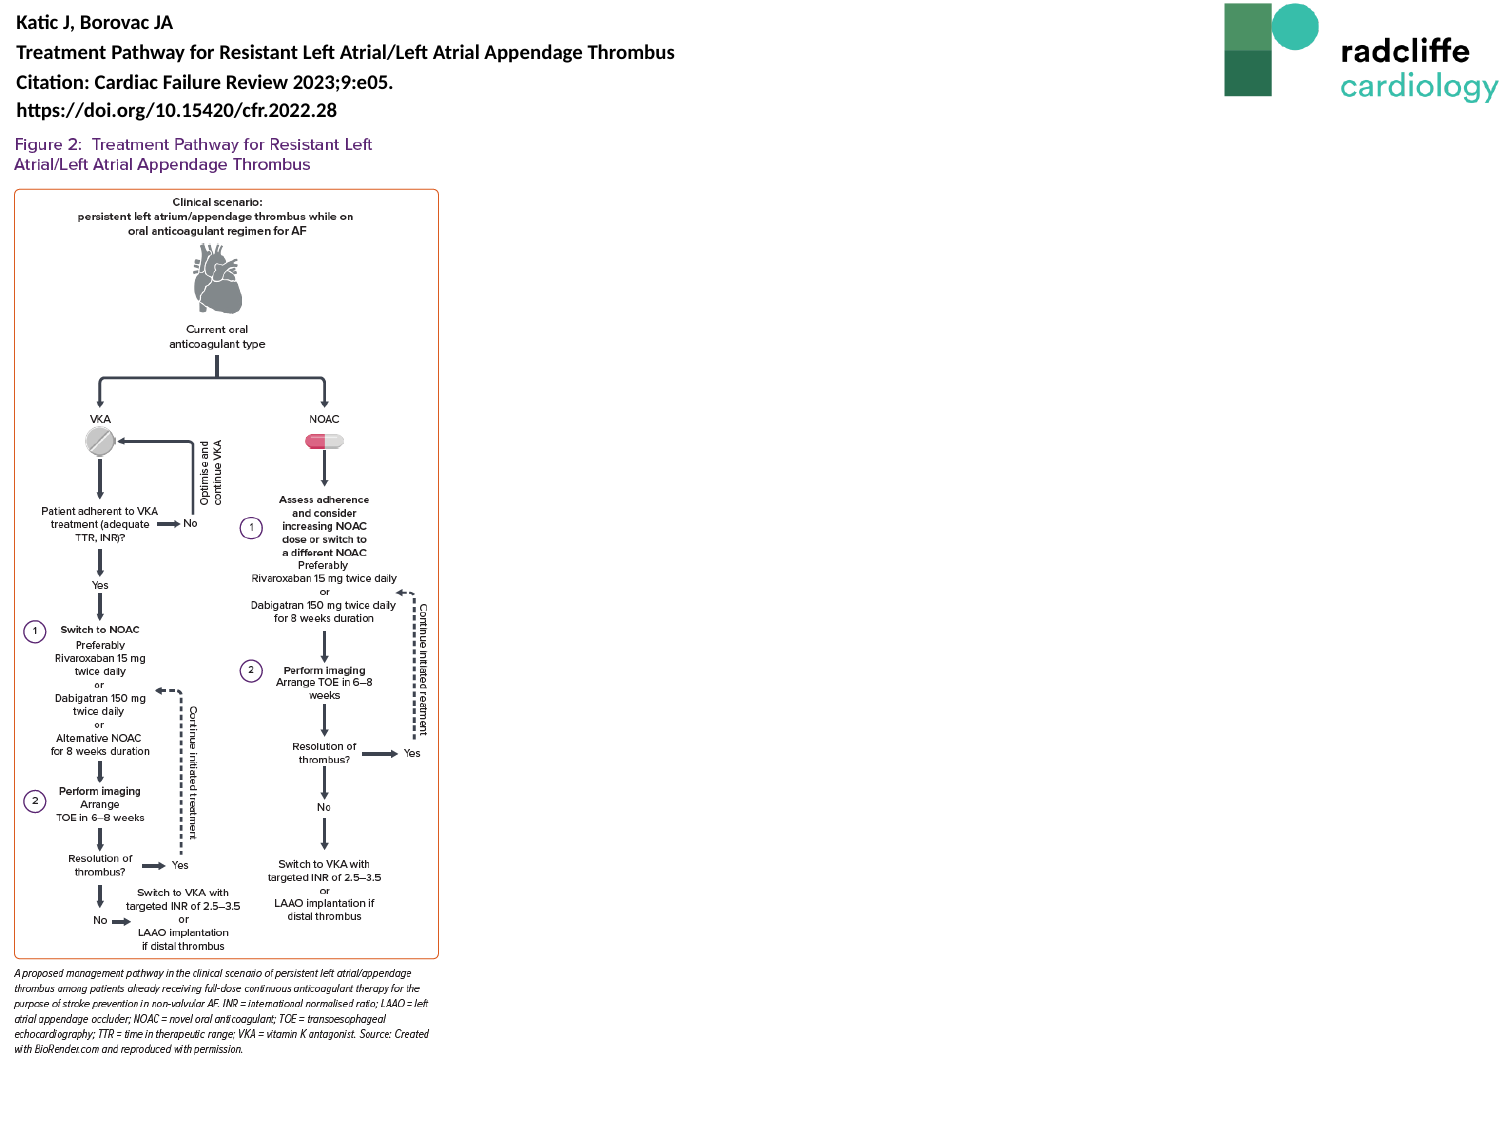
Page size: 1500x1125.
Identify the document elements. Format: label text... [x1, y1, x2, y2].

text_box Citation: Cardiac Failure Review 2023;9:e05. [1, 60, 1224, 89]
text_box Katic J, Borovac JA [1, 1, 939, 31]
text_box Treatment Pathway for Resistant Left Atrial/Left Atrial Appendage Thrombus [1, 31, 1224, 60]
picture [1, 124, 446, 1063]
picture [1224, 1, 1499, 104]
text_box https://doi.org/10.15420/cfr.2022.28 [1, 89, 1500, 129]
